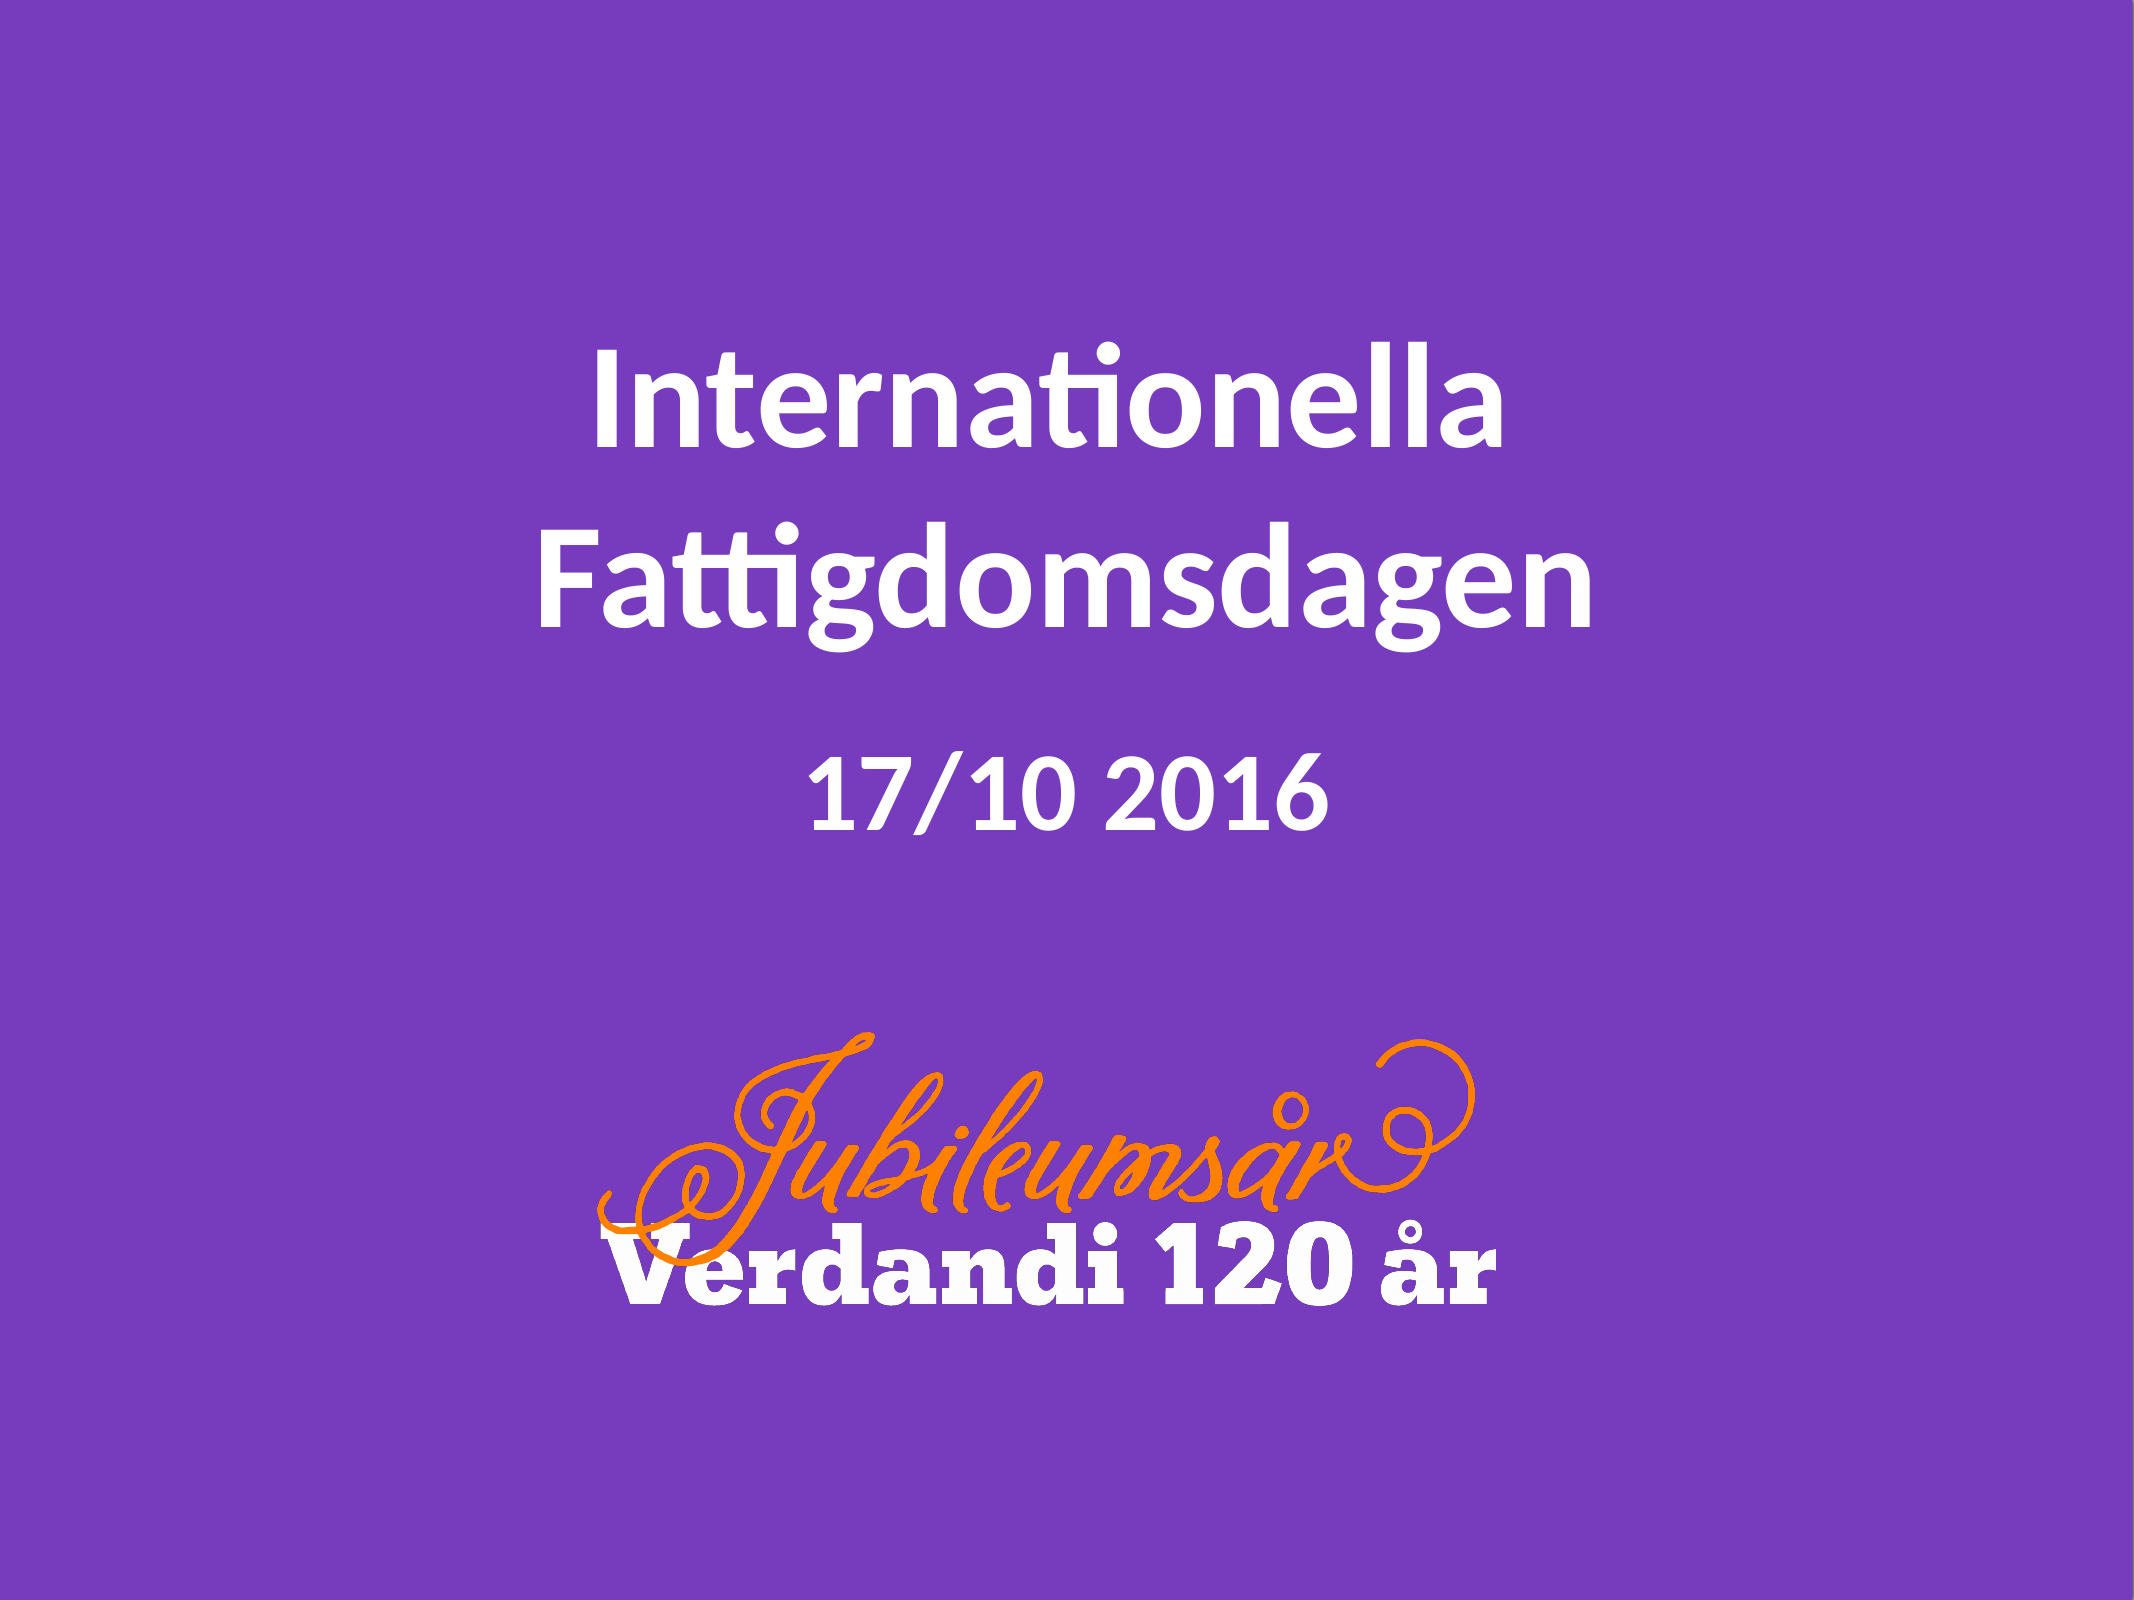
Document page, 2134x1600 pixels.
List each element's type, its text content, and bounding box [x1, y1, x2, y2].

picture [597, 1032, 1496, 1306]
text_box Internationella Fattigdomsdagen 17/10 2016 [271, 289, 1861, 861]
text_box [0, 0, 2133, 1600]
